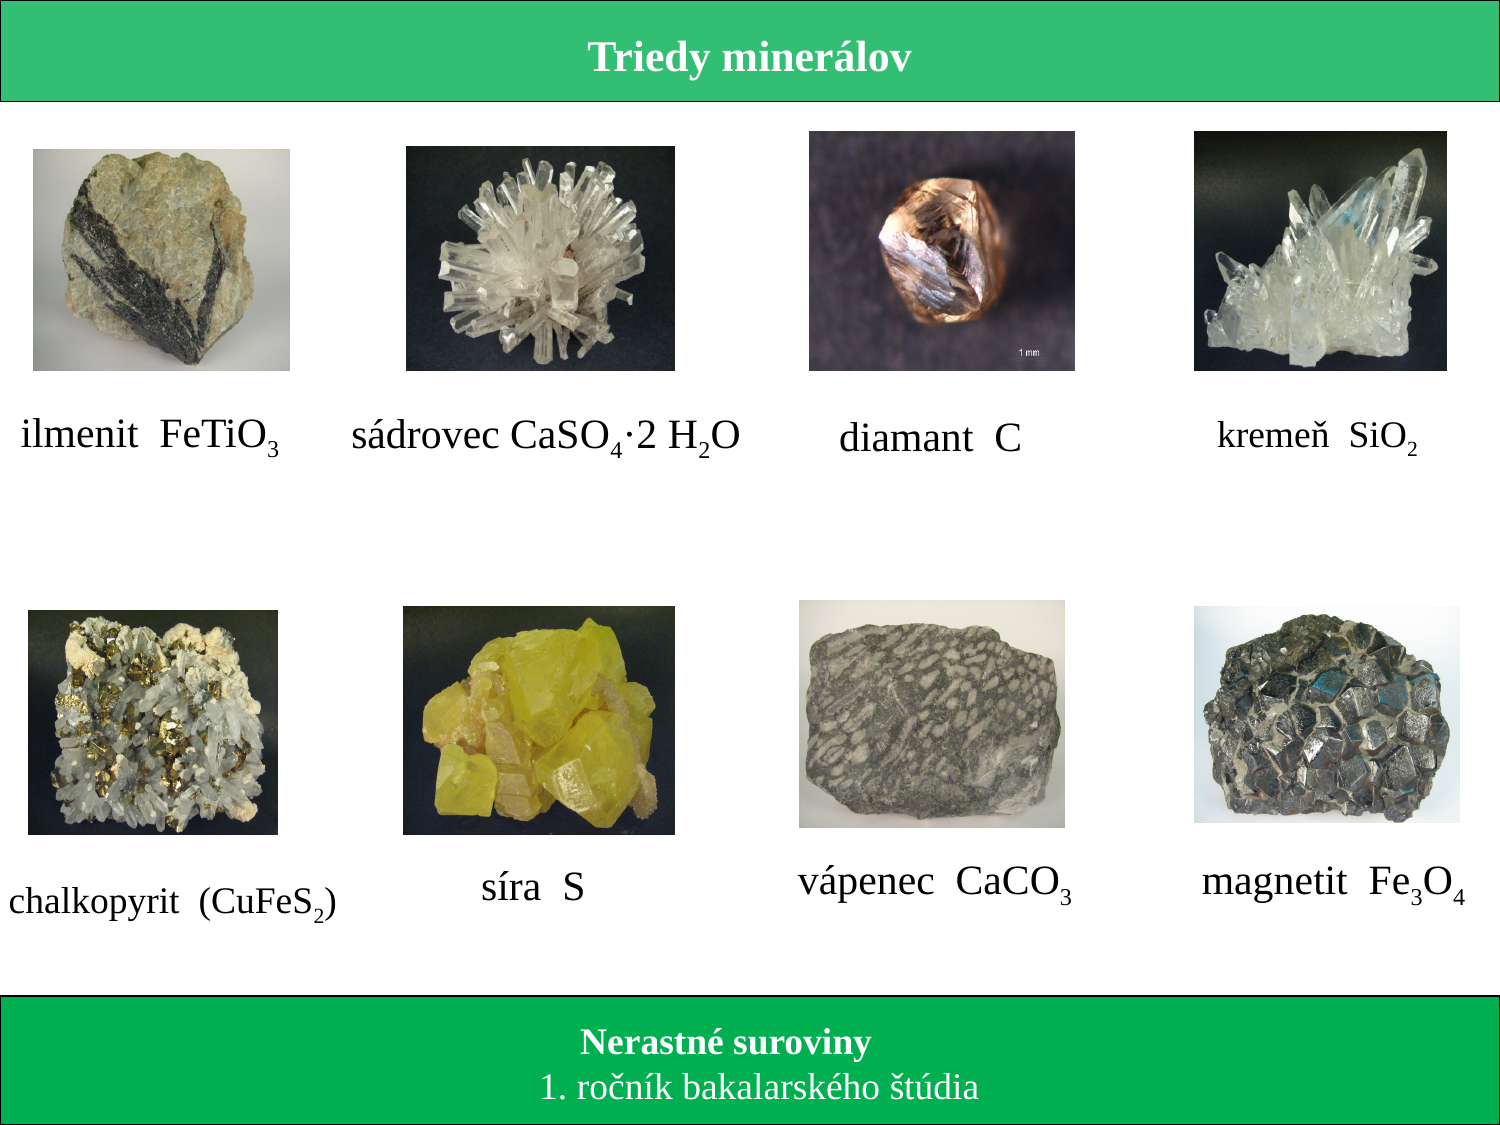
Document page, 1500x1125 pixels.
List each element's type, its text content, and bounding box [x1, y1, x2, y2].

text_box Nerastné suroviny 1. ročník bakalarského štúdia [0, 996, 1500, 1125]
picture [799, 600, 1065, 829]
picture [27, 610, 278, 835]
text_box vápenec CaCO3 [783, 846, 1140, 918]
text_box chalkopyrit (CuFeS2) [0, 868, 407, 935]
text_box magnetit Fe3O4 [1187, 846, 1500, 918]
text_box ilmenit FeTiO3 [5, 398, 325, 471]
picture [1194, 605, 1460, 823]
text_box diamant C [824, 402, 1058, 468]
text_box síra S [466, 851, 679, 916]
text_box sádrovec CaSO4·2 H2O [336, 399, 774, 471]
picture [402, 606, 676, 835]
picture [808, 131, 1075, 371]
text_box kremeň SiO2 [1202, 402, 1471, 469]
picture [32, 148, 290, 371]
text_box Triedy minerálov [0, 0, 1500, 102]
picture [1194, 131, 1448, 371]
picture [406, 146, 676, 371]
